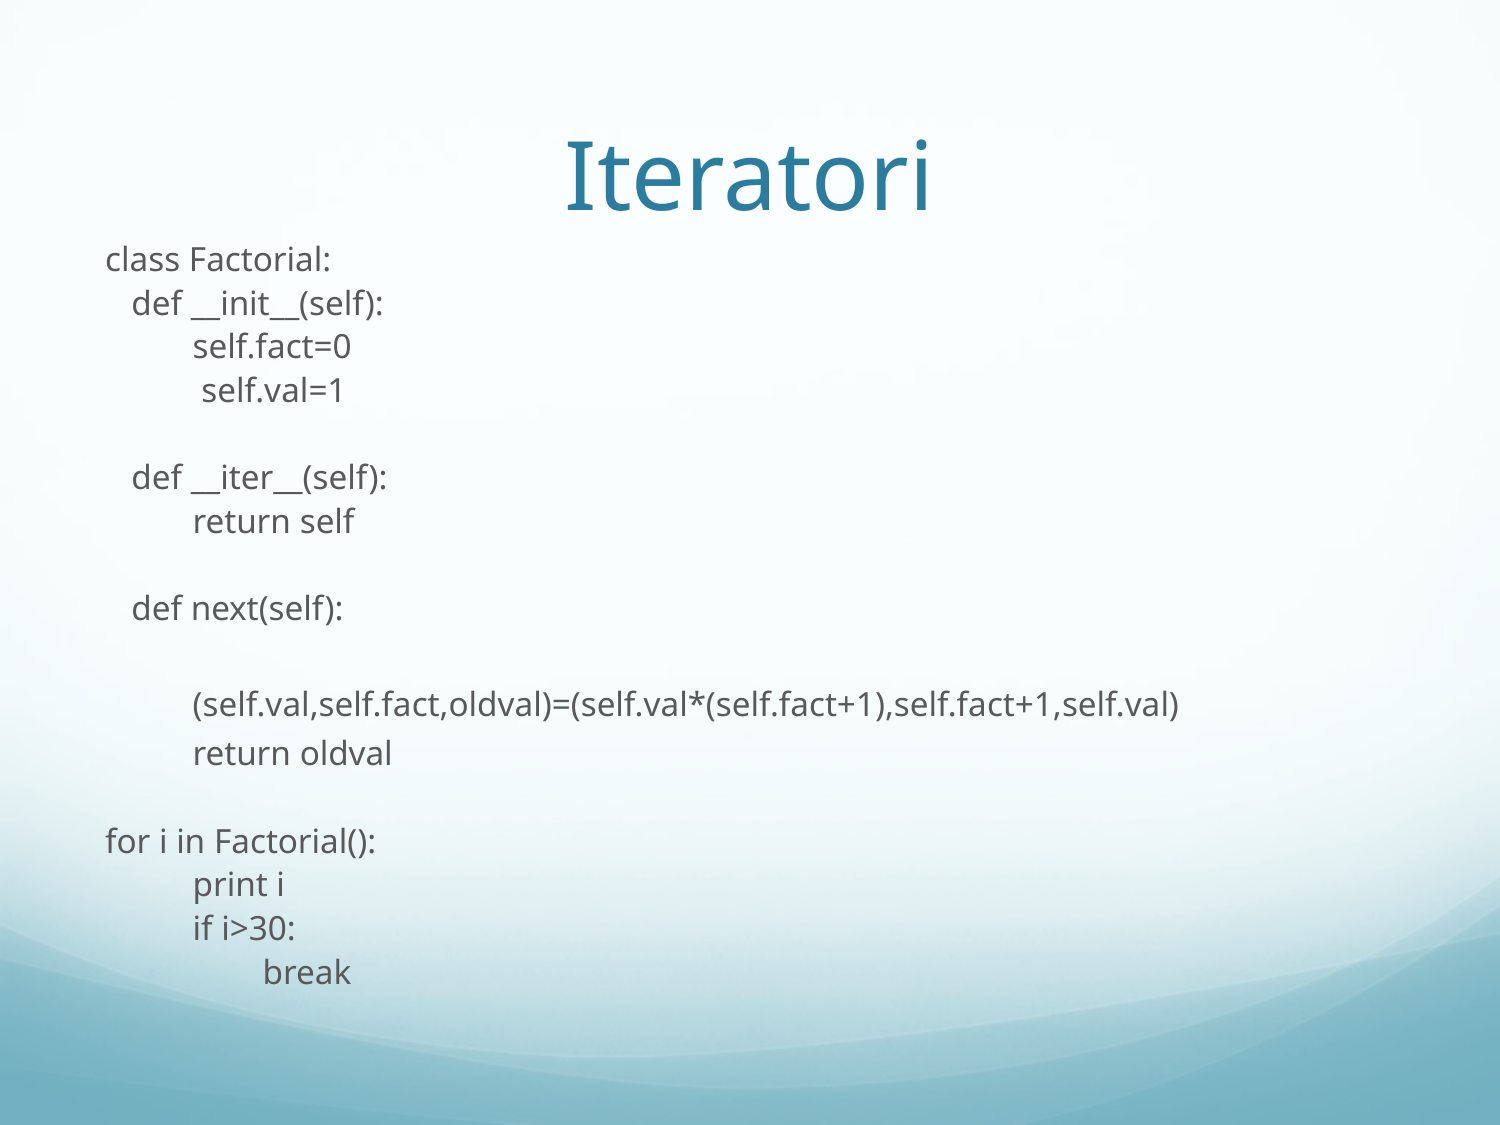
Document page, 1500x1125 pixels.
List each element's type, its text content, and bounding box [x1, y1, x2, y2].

list class Factorial: def __init__(self): self.fact=0 self.val=1 def __iter__(self): return self def next(self): (self.val,self.fact,oldval)=(self.val*(self.fact+1),self.fact+1,self.val) return oldval for i in Factorial(): print i if i>30: break [90, 262, 1410, 975]
title Iteratori [90, 17, 1410, 237]
